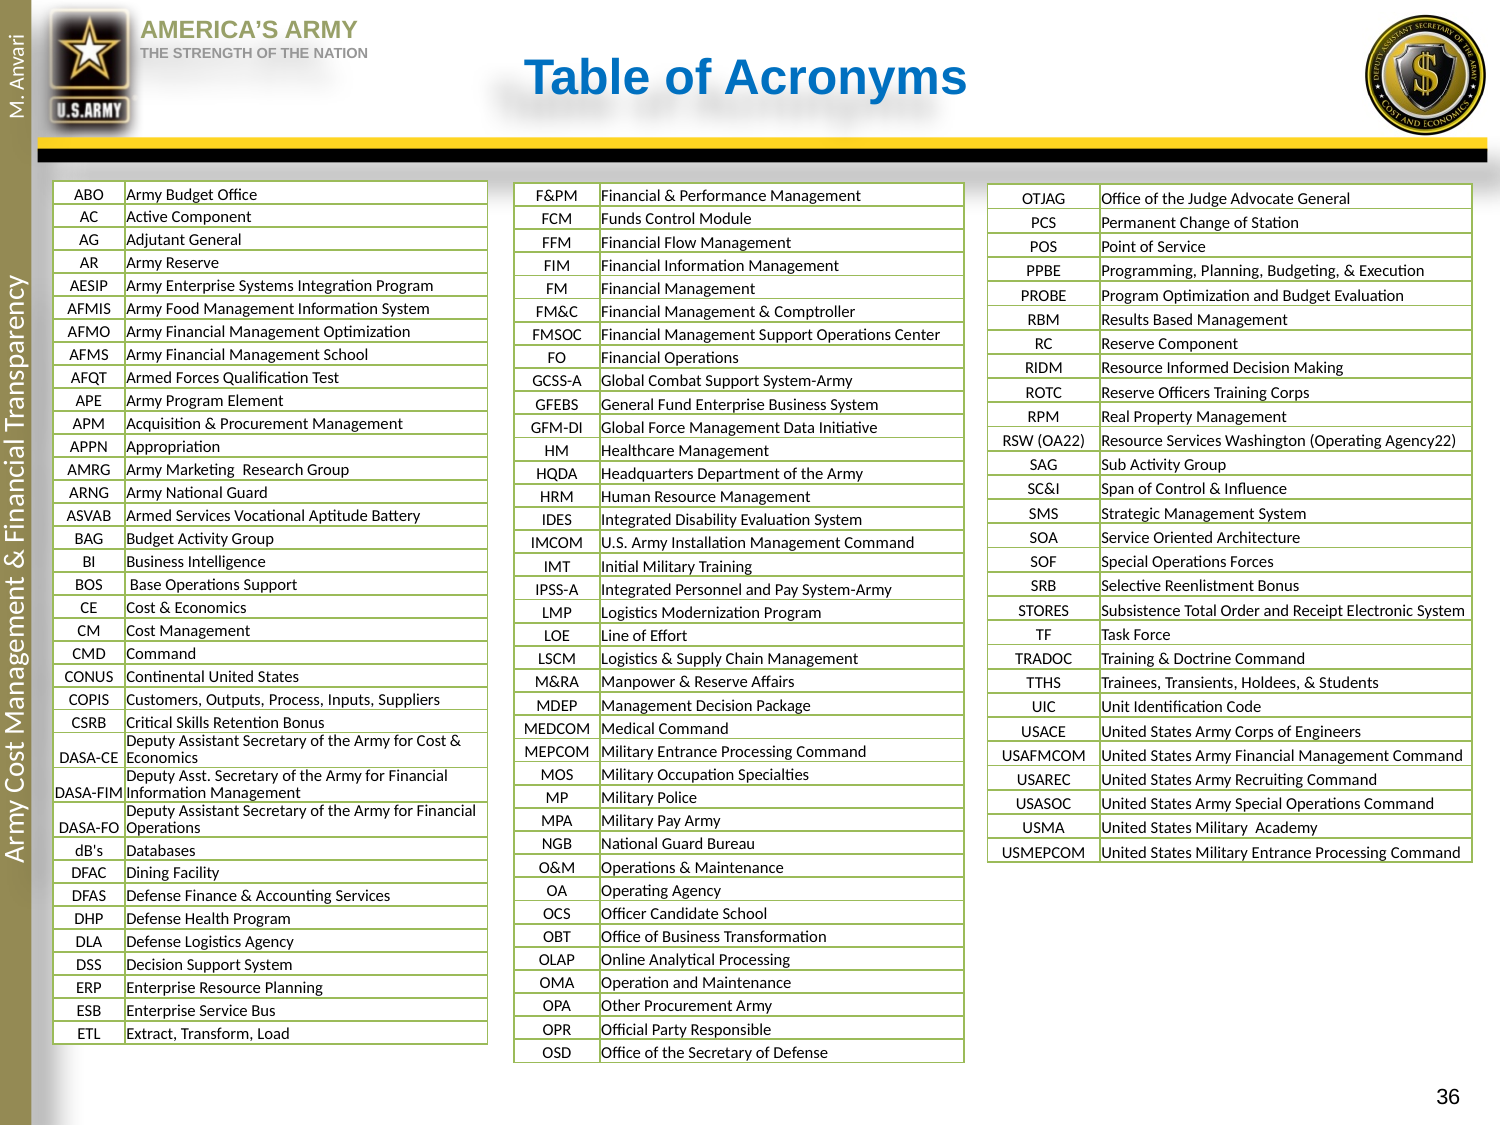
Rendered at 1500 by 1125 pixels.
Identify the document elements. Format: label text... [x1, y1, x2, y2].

table_cell Unit Identification Code [1101, 694, 1471, 716]
table_cell U.S. Army Installation Management Command [601, 531, 963, 552]
table_cell Appropriation [126, 435, 487, 456]
table_cell Real Property Management [1101, 403, 1471, 426]
table_cell FM&C [515, 299, 599, 321]
table_cell Strategic Management System [1101, 500, 1471, 522]
table_cell Initial Military Training [601, 554, 963, 575]
table_cell Dining Facility [126, 861, 487, 882]
table_cell Cost Management [126, 619, 487, 640]
table_cell GFM-DI [515, 415, 599, 437]
table_cell PROBE [988, 282, 1099, 305]
table_cell MEPCOM [515, 739, 599, 761]
table_cell Army National Guard [126, 481, 487, 502]
table_cell Headquarters Department of the Army [601, 462, 963, 483]
table_cell RBM [988, 306, 1099, 329]
table_cell Integrated Personnel and Pay System-Army [601, 577, 963, 599]
table_cell Integrated Disability Evaluation System [601, 508, 963, 529]
table_cell Armed Services Vocational Aptitude Battery [126, 504, 487, 525]
table_cell United States Military Entrance Processing Command [1101, 839, 1471, 861]
table_cell Reserve Officers Training Corps [1101, 379, 1471, 401]
table_cell AG [54, 228, 124, 249]
table_cell Financial Management Support Operations Center [601, 323, 963, 344]
table_cell OLAP [515, 948, 599, 969]
table_cell DSS [54, 953, 124, 974]
table_cell Office of the Secretary of Defense [601, 1040, 963, 1062]
table_cell SOF [988, 548, 1099, 571]
table_cell Army Enterprise Systems Integration Program [126, 274, 487, 295]
table_cell Online Analytical Processing [601, 948, 963, 969]
table_cell MOS [515, 762, 599, 784]
table_cell Office of Business Transformation [601, 925, 963, 946]
table_cell IMT [515, 554, 599, 575]
table_cell Decision Support System [126, 953, 487, 974]
table_cell Point of Service [1101, 234, 1471, 256]
table_cell Active Component [126, 205, 487, 226]
table_cell Military Occupation Specialties [601, 762, 963, 784]
table_cell MEDCOM [515, 716, 599, 738]
table_cell MP [515, 786, 599, 807]
table_cell Business Intelligence [126, 550, 487, 571]
table_cell Span of Control & Influence [1101, 476, 1471, 498]
table_cell APM [54, 412, 124, 433]
table_cell Financial Operations [601, 346, 963, 367]
table_cell Financial Information Management [601, 253, 963, 275]
table_cell Deputy Asst. Secretary of the Army for Financial Information Management [126, 768, 487, 801]
table_cell OCS [515, 901, 599, 923]
table_cell Global Combat Support System-Army [601, 369, 963, 390]
table_cell Subsistence Total Order and Receipt Electronic System [1101, 597, 1471, 619]
table_cell Healthcare Management [601, 438, 963, 460]
table_cell GFEBS [515, 392, 599, 413]
table_cell SAG [988, 452, 1099, 474]
table_cell IMCOM [515, 531, 599, 552]
table_cell SMS [988, 500, 1099, 522]
table_cell BOS [54, 573, 124, 594]
table_cell Budget Activity Group [126, 527, 487, 548]
table_cell SC&I [988, 476, 1099, 498]
table_cell Defense Logistics Agency [126, 930, 487, 951]
table_header Financial & Performance Management [601, 184, 963, 205]
table_cell RIDM [988, 355, 1099, 377]
text_box Table of Acronyms [508, 37, 983, 113]
table_cell Army Reserve [126, 251, 487, 272]
table_cell HM [515, 438, 599, 460]
table_cell Training & Doctrine Command [1101, 645, 1471, 668]
table_cell AFMO [54, 320, 124, 341]
table_cell AR [54, 251, 124, 272]
table_cell FMSOC [515, 323, 599, 344]
table_cell Army Financial Management School [126, 343, 487, 364]
table_cell Operating Agency [601, 878, 963, 900]
table_cell Adjutant General [126, 228, 487, 249]
table_cell ROTC [988, 379, 1099, 401]
table_cell Human Resource Management [601, 485, 963, 506]
table_cell PPBE [988, 258, 1099, 280]
table_cell STORES [988, 597, 1099, 619]
table_cell Acquisition & Procurement Management [126, 412, 487, 433]
table_cell Medical Command [601, 716, 963, 738]
table_cell USAFMCOM [988, 742, 1099, 765]
table_cell National Guard Bureau [601, 832, 963, 853]
table_cell Resource Services Washington (Operating Agency22) [1101, 427, 1471, 450]
table_cell Customers, Outputs, Process, Inputs, Suppliers [126, 688, 487, 709]
table_cell AFQT [54, 366, 124, 387]
table_cell Task Force [1101, 621, 1471, 644]
picture [67, 29, 116, 120]
table_cell USACE [988, 718, 1099, 740]
table_cell APPN [54, 435, 124, 456]
table_cell Military Pay Army [601, 809, 963, 830]
table_cell Defense Health Program [126, 907, 487, 928]
table_cell LSCM [515, 647, 599, 668]
table_cell Enterprise Service Bus [126, 999, 487, 1020]
table_cell OPA [515, 994, 599, 1015]
table_cell Funds Control Module [601, 207, 963, 228]
table_cell Line of Effort [601, 624, 963, 645]
table_cell dB's [54, 838, 124, 859]
table_cell COPIS [54, 688, 124, 709]
table_cell OA [515, 878, 599, 900]
table_cell DHP [54, 907, 124, 928]
table_cell HQDA [515, 462, 599, 483]
table_cell IDES [515, 508, 599, 529]
table_cell POS [988, 234, 1099, 256]
table_cell Other Procurement Army [601, 994, 963, 1015]
table_cell ETL [54, 1022, 124, 1043]
table_cell AFMIS [54, 297, 124, 318]
table_cell USMA [988, 815, 1099, 837]
table_cell Reserve Component [1101, 331, 1471, 353]
table_cell Financial Management & Comptroller [601, 299, 963, 321]
table_cell GCSS-A [515, 369, 599, 390]
table_cell ERP [54, 976, 124, 997]
table_cell USASOC [988, 791, 1099, 813]
table_cell Extract, Transform, Load [126, 1022, 487, 1043]
table_cell Logistics Modernization Program [601, 600, 963, 622]
table_cell OSD [515, 1040, 599, 1062]
table_cell Armed Forces Qualification Test [126, 366, 487, 387]
table_cell AFMS [54, 343, 124, 364]
table_cell Military Police [601, 786, 963, 807]
table_cell Resource Informed Decision Making [1101, 355, 1471, 377]
table_cell CE [54, 596, 124, 617]
table_header Office of the Judge Advocate General [1101, 185, 1471, 208]
table_cell FM [515, 276, 599, 298]
table_cell United States Army Corps of Engineers [1101, 718, 1471, 740]
table_cell FFM [515, 230, 599, 251]
table_cell Management Decision Package [601, 693, 963, 714]
table_cell OPR [515, 1017, 599, 1038]
table_cell Service Oriented Architecture [1101, 524, 1471, 547]
table_cell United States Military Academy [1101, 815, 1471, 837]
table_cell Base Operations Support [126, 573, 487, 594]
table_cell O&M [515, 855, 599, 876]
table_cell NGB [515, 832, 599, 853]
table_cell Financial Management [601, 276, 963, 298]
picture [1362, 12, 1488, 137]
table_cell Financial Flow Management [601, 230, 963, 251]
table_cell United States Army Special Operations Command [1101, 791, 1471, 813]
table_cell DASA-FIM [54, 768, 124, 801]
table_cell SOA [988, 524, 1099, 547]
table_cell OBT [515, 925, 599, 946]
table_cell Programming, Planning, Budgeting, & Execution [1101, 258, 1471, 280]
table_cell ASVAB [54, 504, 124, 525]
table_cell Special Operations Forces [1101, 548, 1471, 571]
table_header ABO [54, 182, 124, 203]
table_cell FIM [515, 253, 599, 275]
table_cell Army Food Management Information System [126, 297, 487, 318]
table_cell Critical Skills Retention Bonus [126, 710, 487, 732]
table_cell Military Entrance Processing Command [601, 739, 963, 761]
table_cell Officer Candidate School [601, 901, 963, 923]
table_cell BI [54, 550, 124, 571]
table_cell Army Financial Management Optimization [126, 320, 487, 341]
table_cell United States Army Recruiting Command [1101, 766, 1471, 789]
table_cell BAG [54, 527, 124, 548]
table_cell Command [126, 642, 487, 663]
table_cell SRB [988, 573, 1099, 595]
table_cell RPM [988, 403, 1099, 426]
table_cell Databases [126, 838, 487, 859]
table_cell AMRG [54, 458, 124, 479]
table_cell Logistics & Supply Chain Management [601, 647, 963, 668]
table_cell Cost & Economics [126, 596, 487, 617]
table_cell UIC [988, 694, 1099, 716]
table_cell Sub Activity Group [1101, 452, 1471, 474]
table_header OTJAG [988, 185, 1099, 208]
table_cell Deputy Assistant Secretary of the Army for Financial Operations [126, 803, 487, 836]
table_cell RSW (OA22) [988, 427, 1099, 450]
table_cell General Fund Enterprise Business System [601, 392, 963, 413]
table_cell Army Marketing Research Group [126, 458, 487, 479]
table_cell OMA [515, 971, 599, 992]
table_cell United States Army Financial Management Command [1101, 742, 1471, 765]
table_cell TF [988, 621, 1099, 644]
table_cell Operation and Maintenance [601, 971, 963, 992]
table_cell HRM [515, 485, 599, 506]
table_header F&PM [515, 184, 599, 205]
table_cell CM [54, 619, 124, 640]
table_cell Official Party Responsible [601, 1017, 963, 1038]
table_cell CMD [54, 642, 124, 663]
table_cell USMEPCOM [988, 839, 1099, 861]
table_cell TTHS [988, 670, 1099, 692]
table_cell Army Program Element [126, 389, 487, 410]
table_cell DFAS [54, 884, 124, 905]
table_cell DASA-FO [54, 803, 124, 836]
table_cell IPSS-A [515, 577, 599, 599]
table_cell FO [515, 346, 599, 367]
table_cell Trainees, Transients, Holdees, & Students [1101, 670, 1471, 692]
table_cell DASA-CE [54, 733, 124, 767]
table_cell Results Based Management [1101, 306, 1471, 329]
table_cell MPA [515, 809, 599, 830]
table_cell PCS [988, 209, 1099, 232]
table_cell Continental United States [126, 665, 487, 686]
table_cell DLA [54, 930, 124, 951]
table_cell Manpower & Reserve Affairs [601, 670, 963, 691]
table_cell RC [988, 331, 1099, 353]
slide_number 36 [1337, 1074, 1475, 1110]
table_cell AC [54, 205, 124, 226]
table_cell DFAC [54, 861, 124, 882]
table_cell Global Force Management Data Initiative [601, 415, 963, 437]
table_cell CSRB [54, 710, 124, 732]
table_cell MDEP [515, 693, 599, 714]
table_cell Selective Reenlistment Bonus [1101, 573, 1471, 595]
table_cell Deputy Assistant Secretary of the Army for Cost & Economics [126, 733, 487, 767]
table_cell APE [54, 389, 124, 410]
table_cell USAREC [988, 766, 1099, 789]
table_cell LOE [515, 624, 599, 645]
table_cell ESB [54, 999, 124, 1020]
table_cell TRADOC [988, 645, 1099, 668]
table_header Army Budget Office [126, 182, 487, 203]
table_cell Defense Finance & Accounting Services [126, 884, 487, 905]
table_cell ARNG [54, 481, 124, 502]
table_cell Enterprise Resource Planning [126, 976, 487, 997]
table_cell Program Optimization and Budget Evaluation [1101, 282, 1471, 305]
table_cell CONUS [54, 665, 124, 686]
table_cell FCM [515, 207, 599, 228]
table_cell M&RA [515, 670, 599, 691]
table_cell LMP [515, 600, 599, 622]
table_cell Operations & Maintenance [601, 855, 963, 876]
table_cell Permanent Change of Station [1101, 209, 1471, 232]
table_cell AESIP [54, 274, 124, 295]
